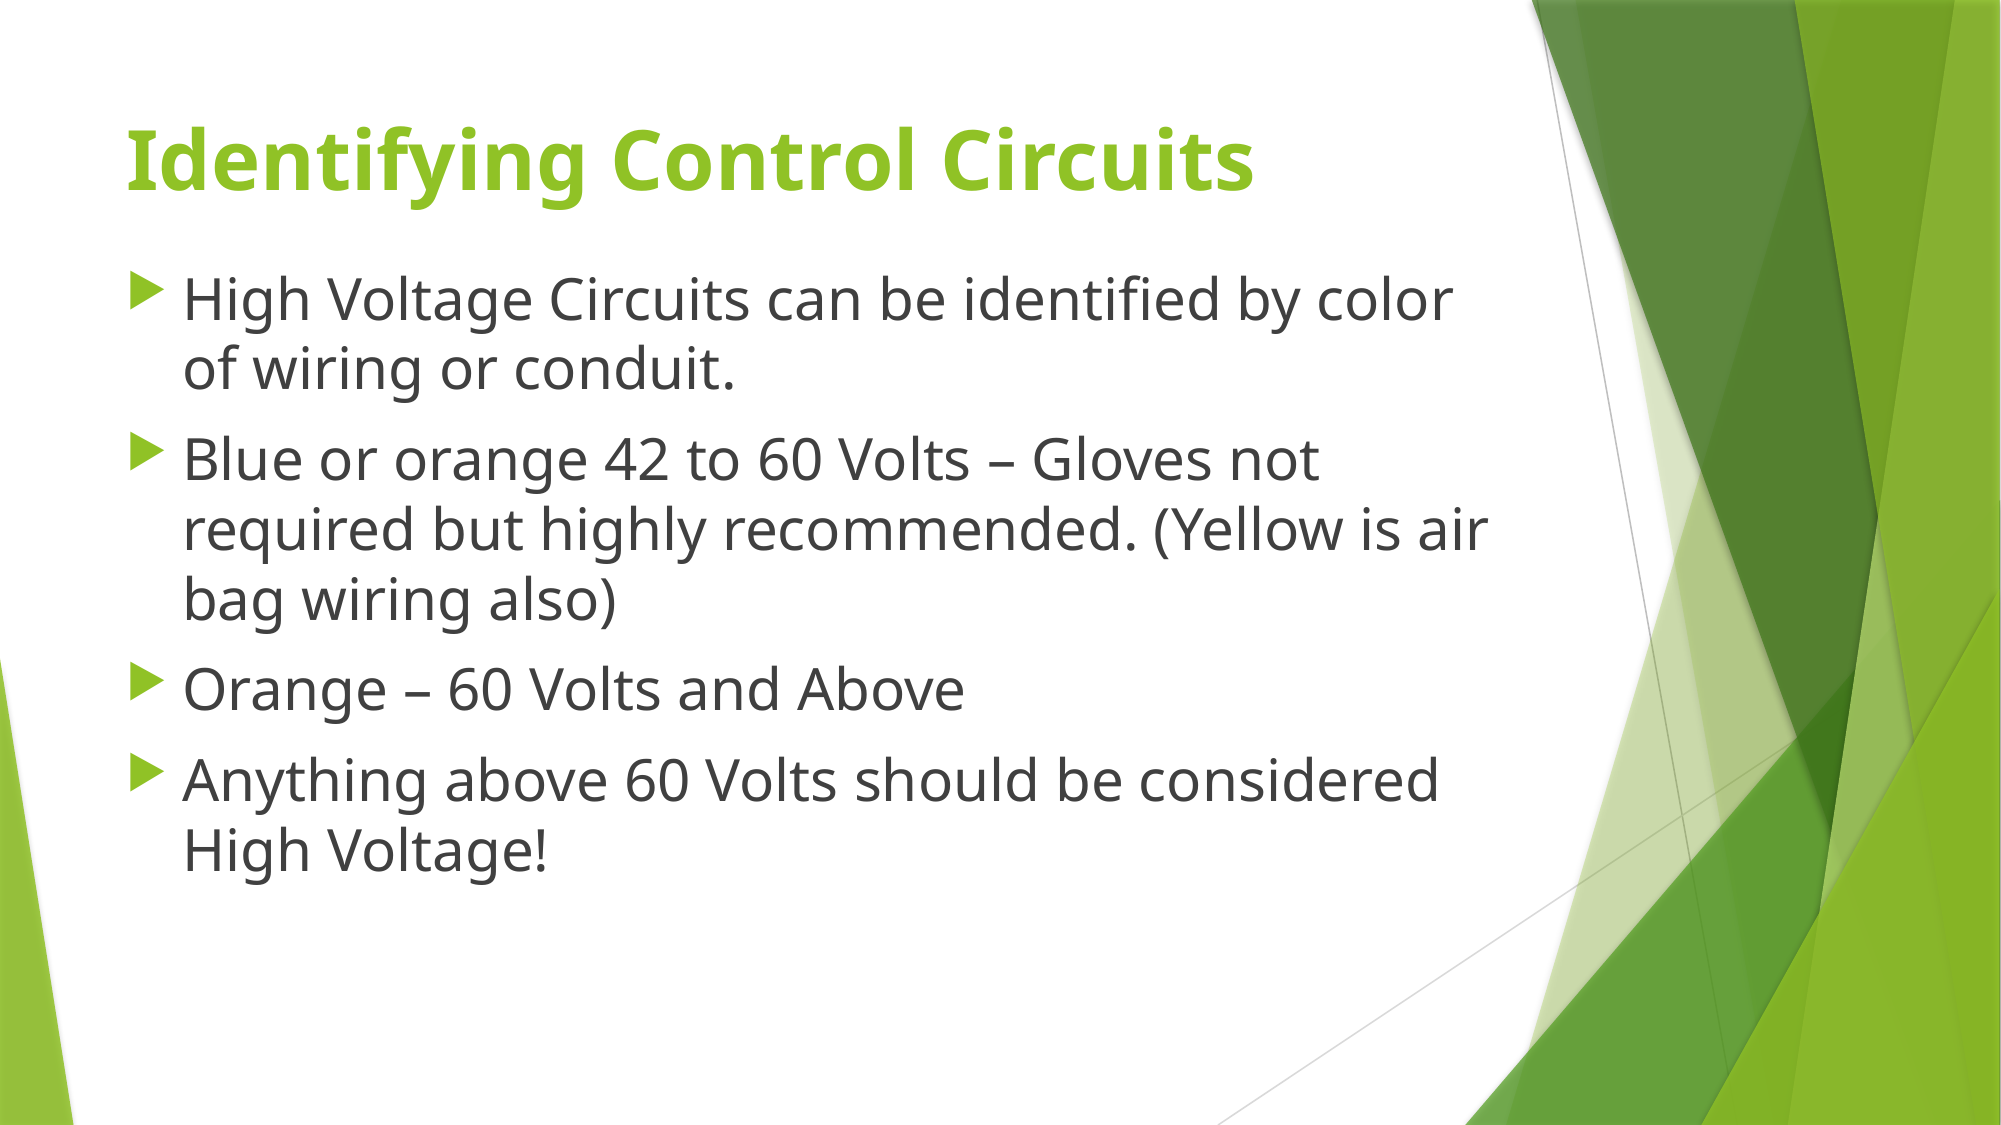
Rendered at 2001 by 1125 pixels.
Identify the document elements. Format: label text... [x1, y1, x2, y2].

list High Voltage Circuits can be identified by color of wiring or conduit. Blue or orange 42 to 60 Volts – Gloves not required but highly recommended. (Yellow is air bag wiring also) Orange – 60 Volts and Above Anything above 60 Volts should be considered High Voltage! [111, 254, 1522, 992]
title Identifying Control Circuits [111, 99, 1522, 216]
